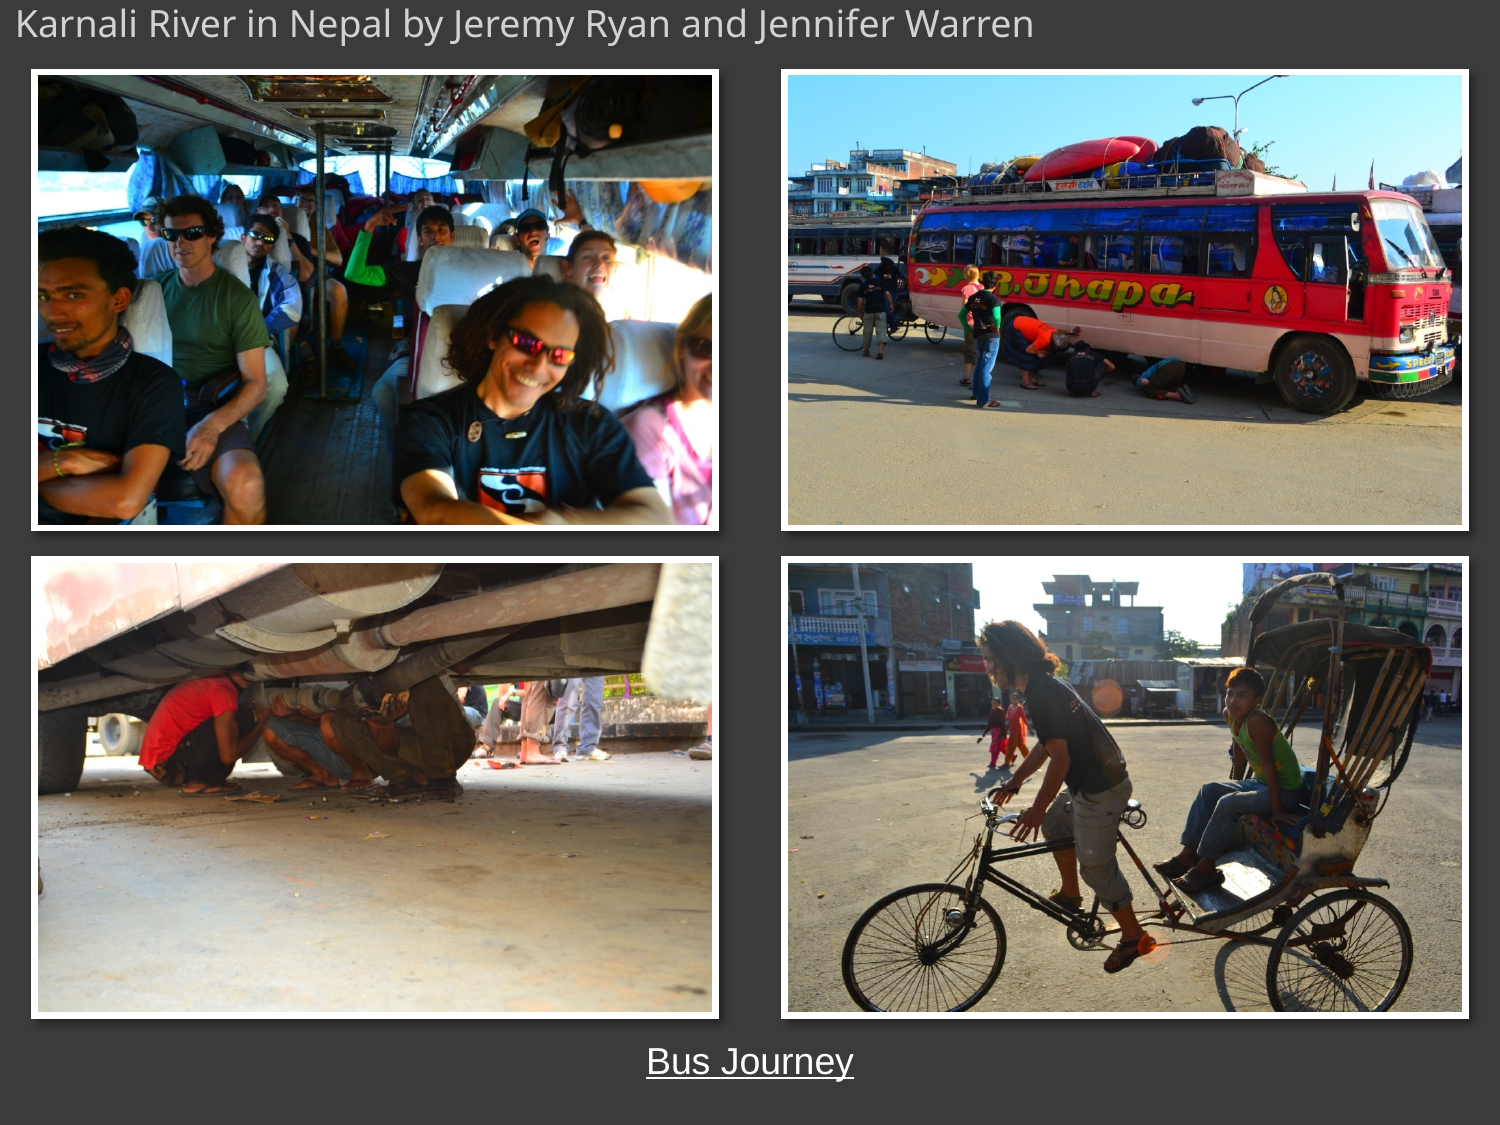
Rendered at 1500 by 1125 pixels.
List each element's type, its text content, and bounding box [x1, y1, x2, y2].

text_box Karnali River in Nepal by Jeremy Ryan and Jennifer Warren [0, 0, 1275, 63]
list Bus Journey [24, 1037, 1476, 1113]
picture [787, 562, 1463, 1013]
picture [787, 74, 1463, 526]
picture [37, 74, 713, 526]
picture [37, 562, 713, 1013]
